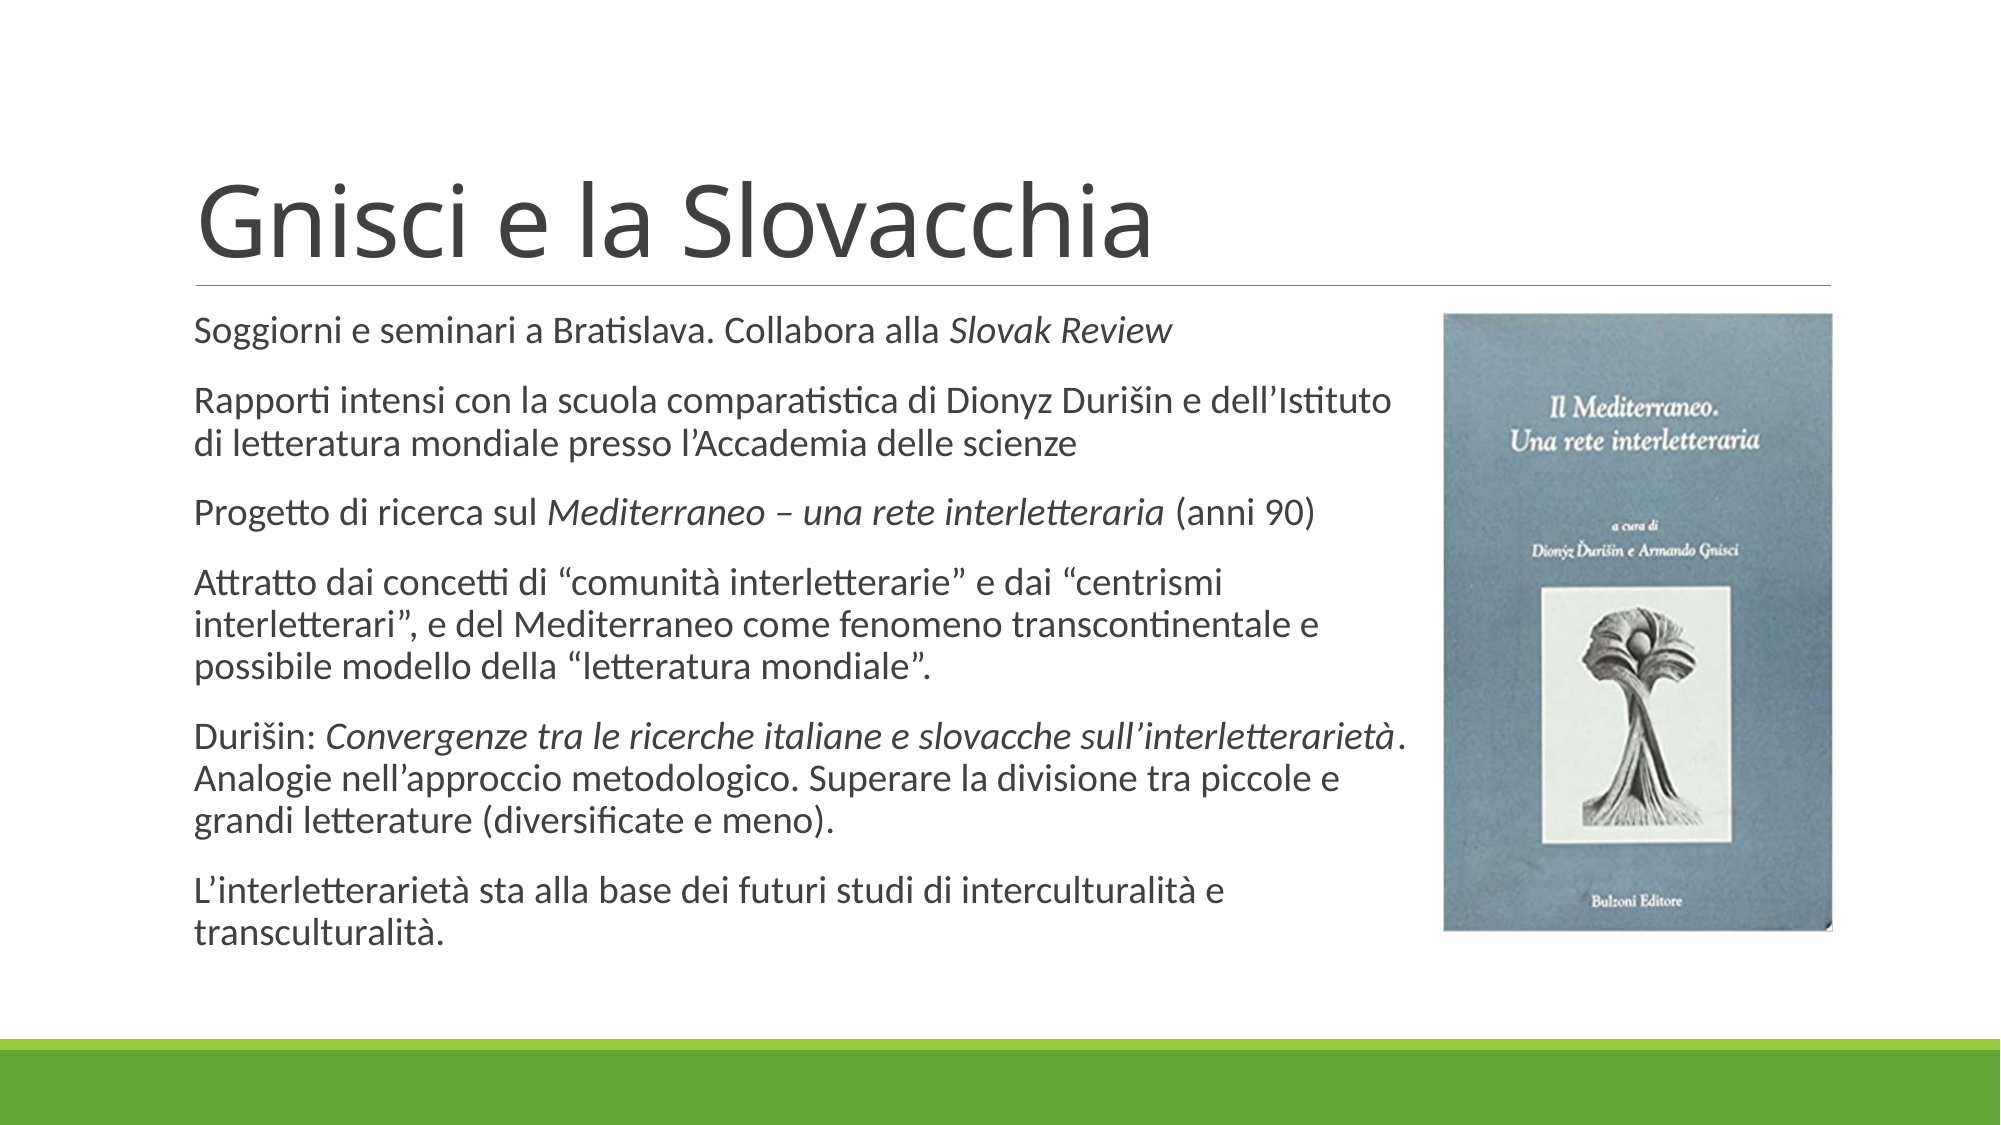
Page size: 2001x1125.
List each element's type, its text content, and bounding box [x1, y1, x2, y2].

list Soggiorni e seminari a Bratislava. Collabora alla Slovak Review Rapporti intensi con la scuola comparatistica di Dionyz Durišin e dell’Istituto di letteratura mondiale presso l’Accademia delle scienze Progetto di ricerca sul Mediterraneo – una rete interletteraria (anni 90) Attratto dai concetti di “comunità interletterarie” e dai “centrismi interletterari”, e del Mediterraneo come fenomeno transcontinentale e possibile modello della “letteratura mondiale”. Durišin: Convergenze tra le ricerche italiane e slovacche sull’interletterarietà. Analogie nell’approccio metodologico. Superare la divisione tra piccole e grandi letterature (diversificate e meno). L’interletterarietà sta alla base dei futuri studi di interculturalità e transculturalità. [180, 302, 1411, 963]
title Gnisci e la Slovacchia [180, 47, 1830, 285]
picture [1442, 312, 1834, 933]
